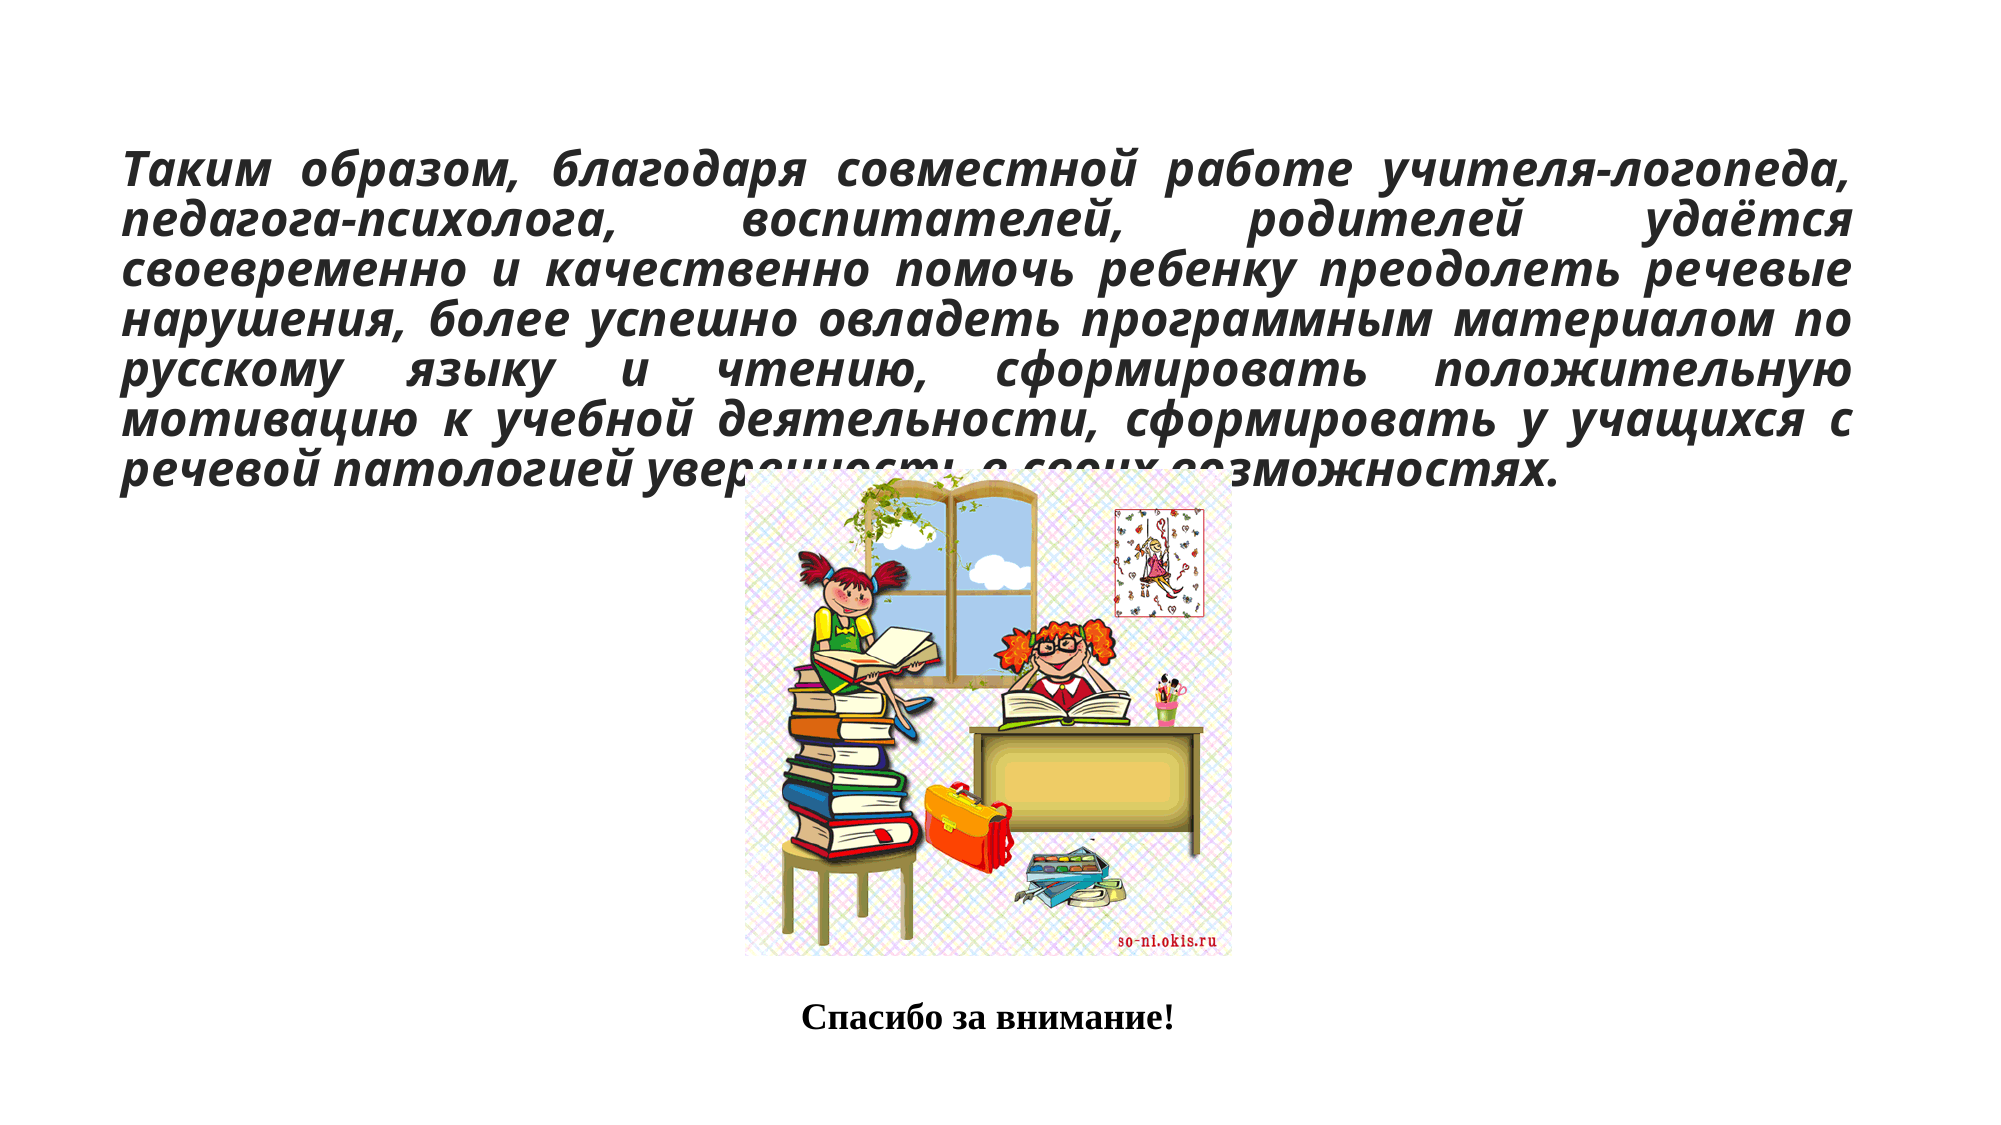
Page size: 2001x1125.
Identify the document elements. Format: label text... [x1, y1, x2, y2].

list Таким образом, благодаря совместной работе учителя-логопеда, педагога-психолога, воспитателей, родителей удаётся своевременно и качественно помочь ребенку преодолеть речевые нарушения, более успешно овладеть программным материалом по русскому языку и чтению, сформировать положительную мотивацию к учебной деятельности, сформировать у учащихся с речевой патологией уверенность в своих возможностях. [106, 68, 1871, 508]
text_box Спасибо за внимание! [488, 985, 1489, 1045]
picture [745, 469, 1232, 956]
